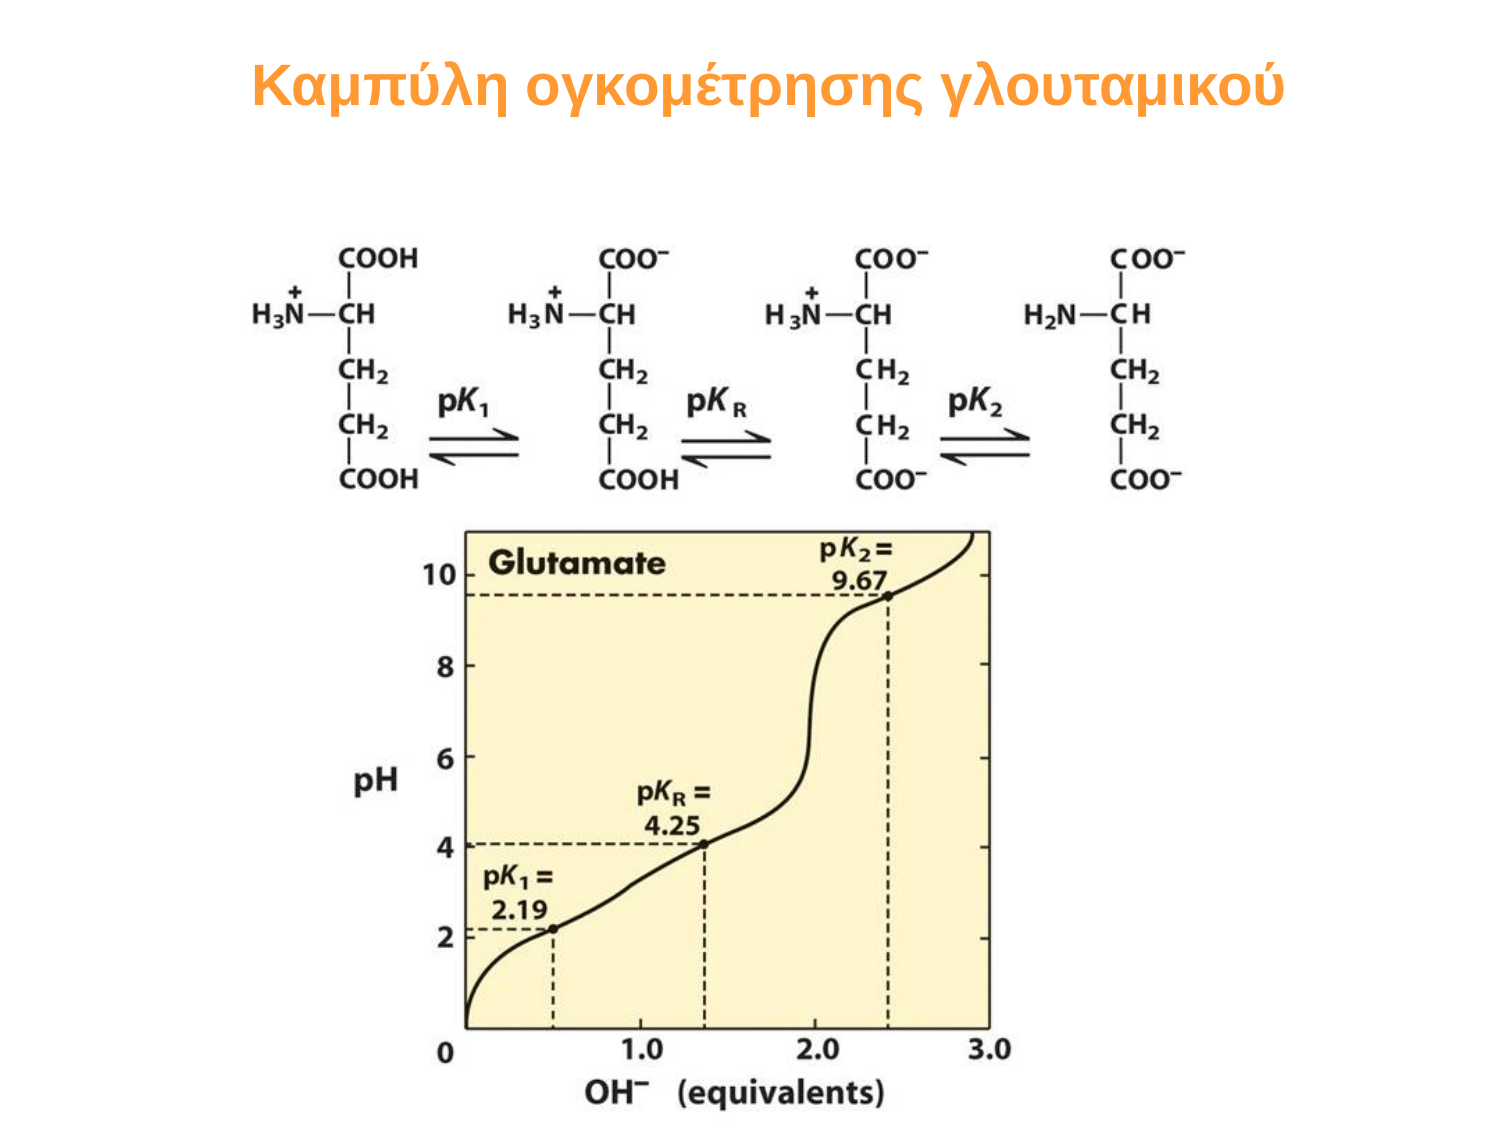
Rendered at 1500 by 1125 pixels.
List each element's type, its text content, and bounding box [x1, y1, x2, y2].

text_box Καμπύλη ογκομέτρησης γλουταμικού [206, 30, 1332, 134]
picture [241, 234, 1194, 1123]
